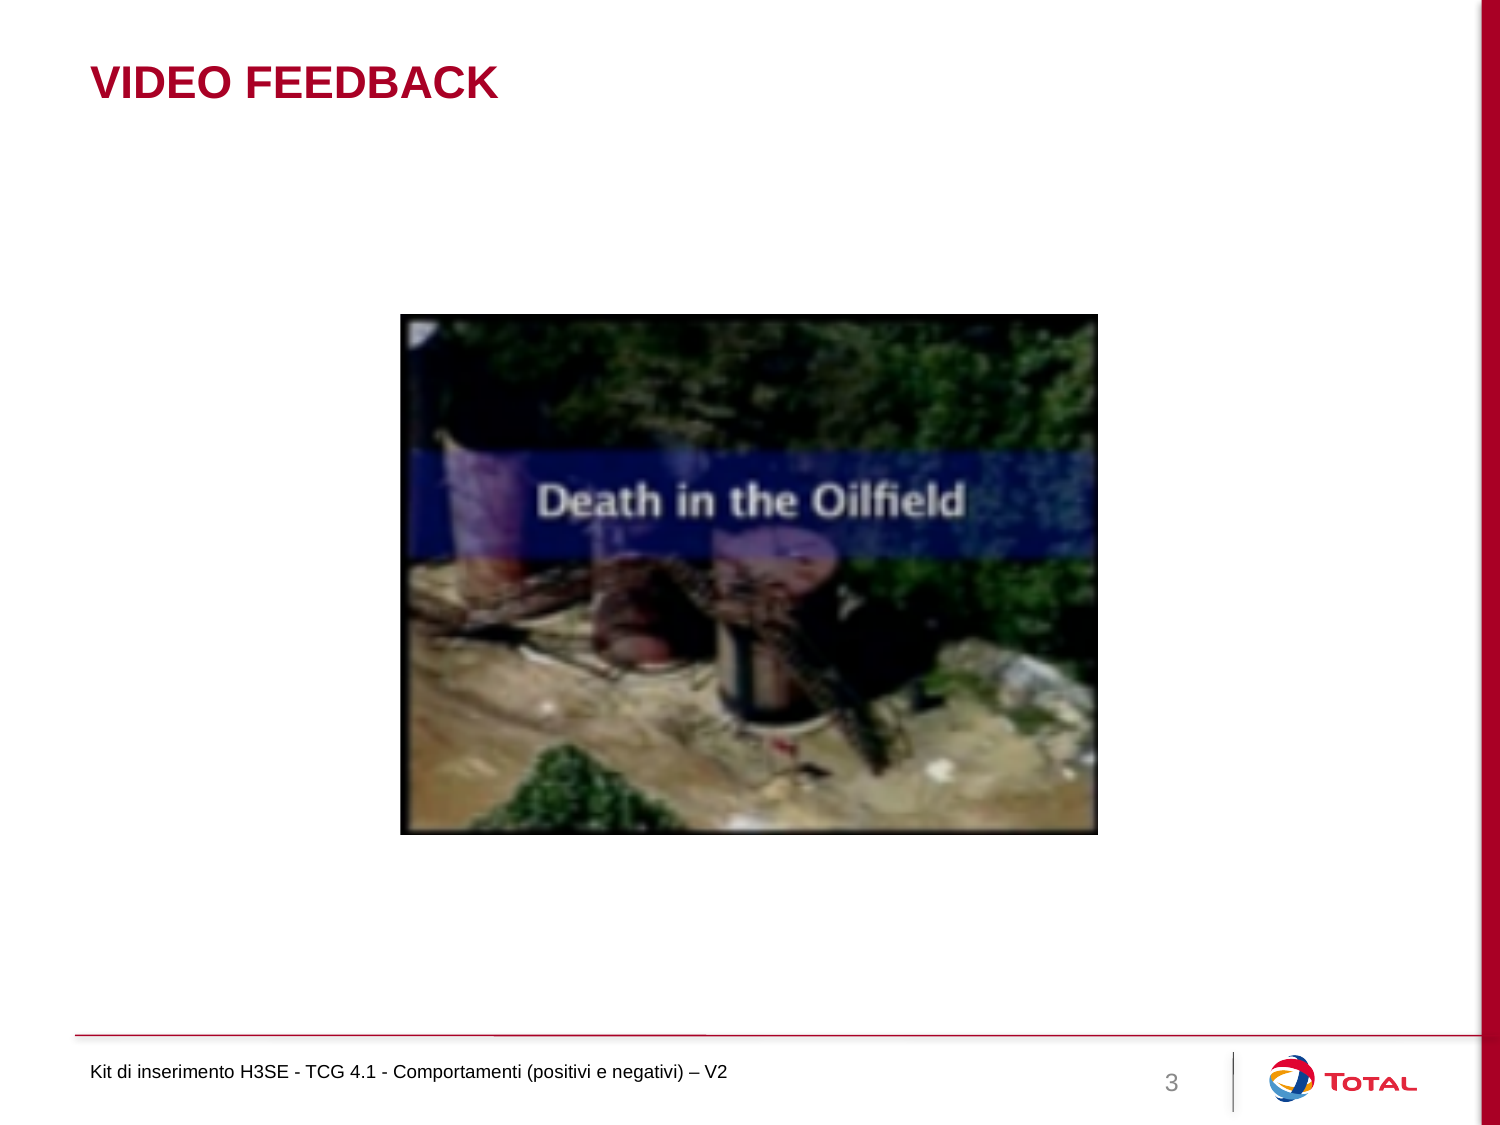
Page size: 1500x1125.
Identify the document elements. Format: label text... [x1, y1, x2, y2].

picture [1260, 1045, 1426, 1112]
title Video feedback [75, 45, 1424, 150]
slide_number 3 [1074, 1051, 1194, 1112]
footer Kit di inserimento H3SE - TCG 4.1 - Comportamenti (positivi e negativi) – V2 [75, 1051, 988, 1112]
picture [400, 314, 1098, 835]
